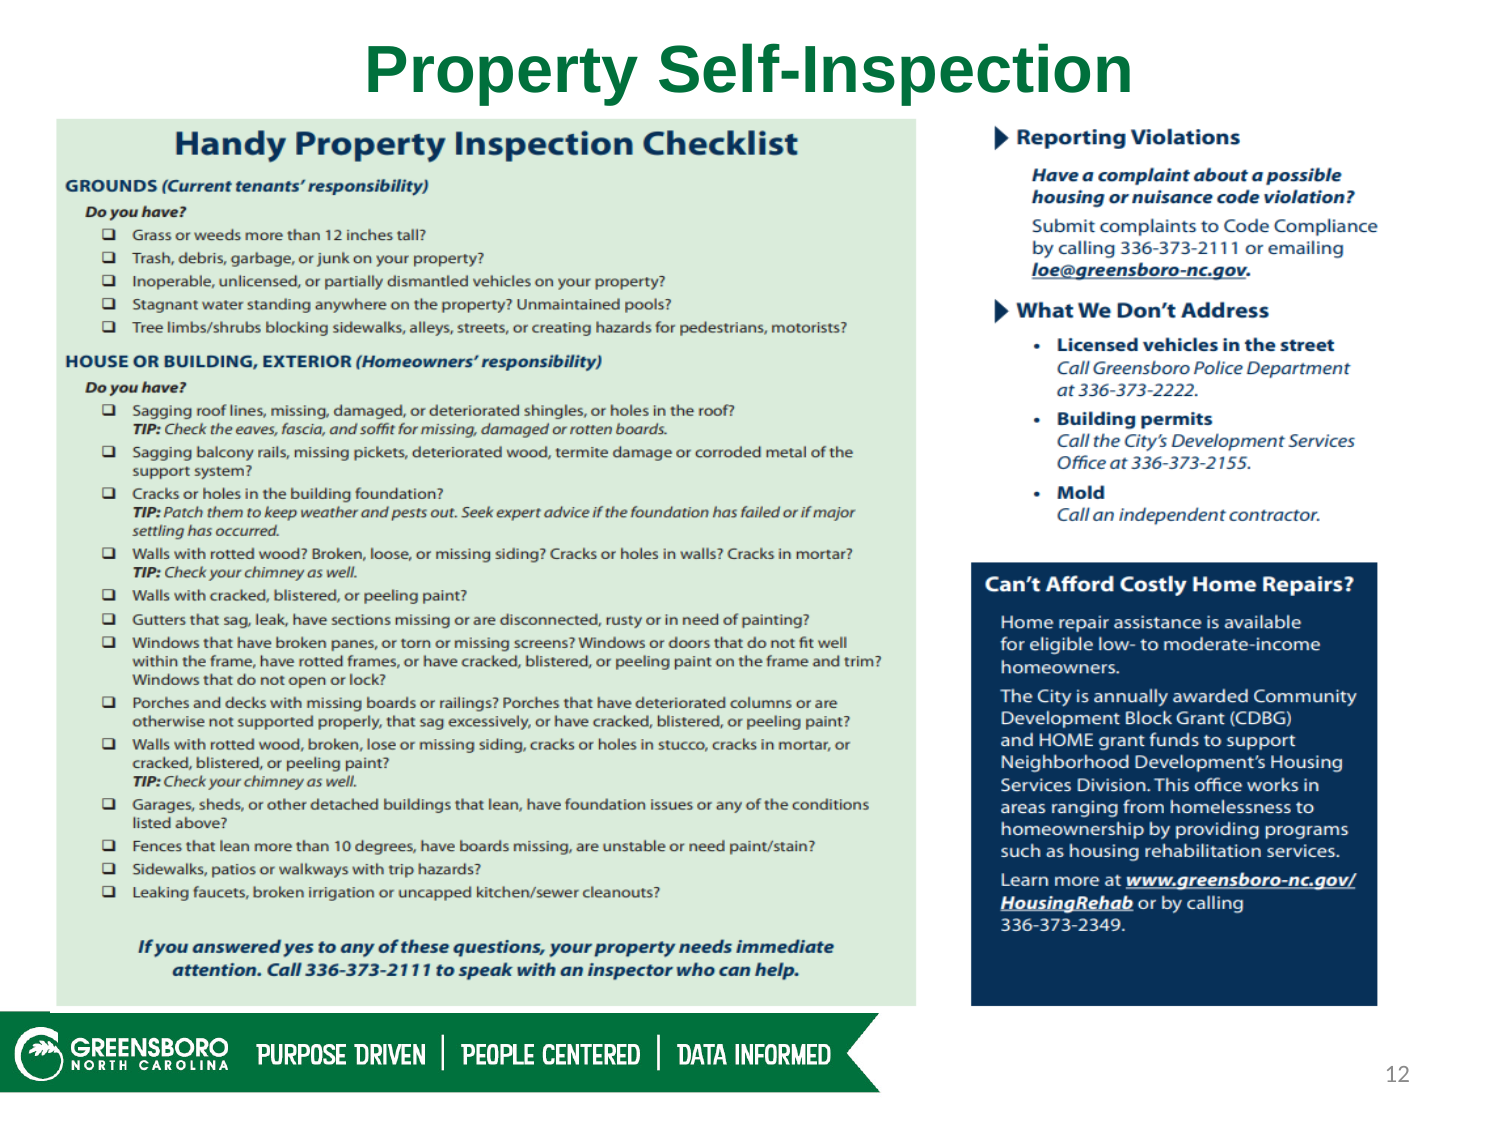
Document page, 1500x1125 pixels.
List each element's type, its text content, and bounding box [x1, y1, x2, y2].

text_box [0, 262, 1126, 1107]
text_box Property Self-Inspection [0, 18, 1500, 207]
picture [49, 112, 1388, 1013]
slide_number 12 [1129, 1042, 1425, 1103]
